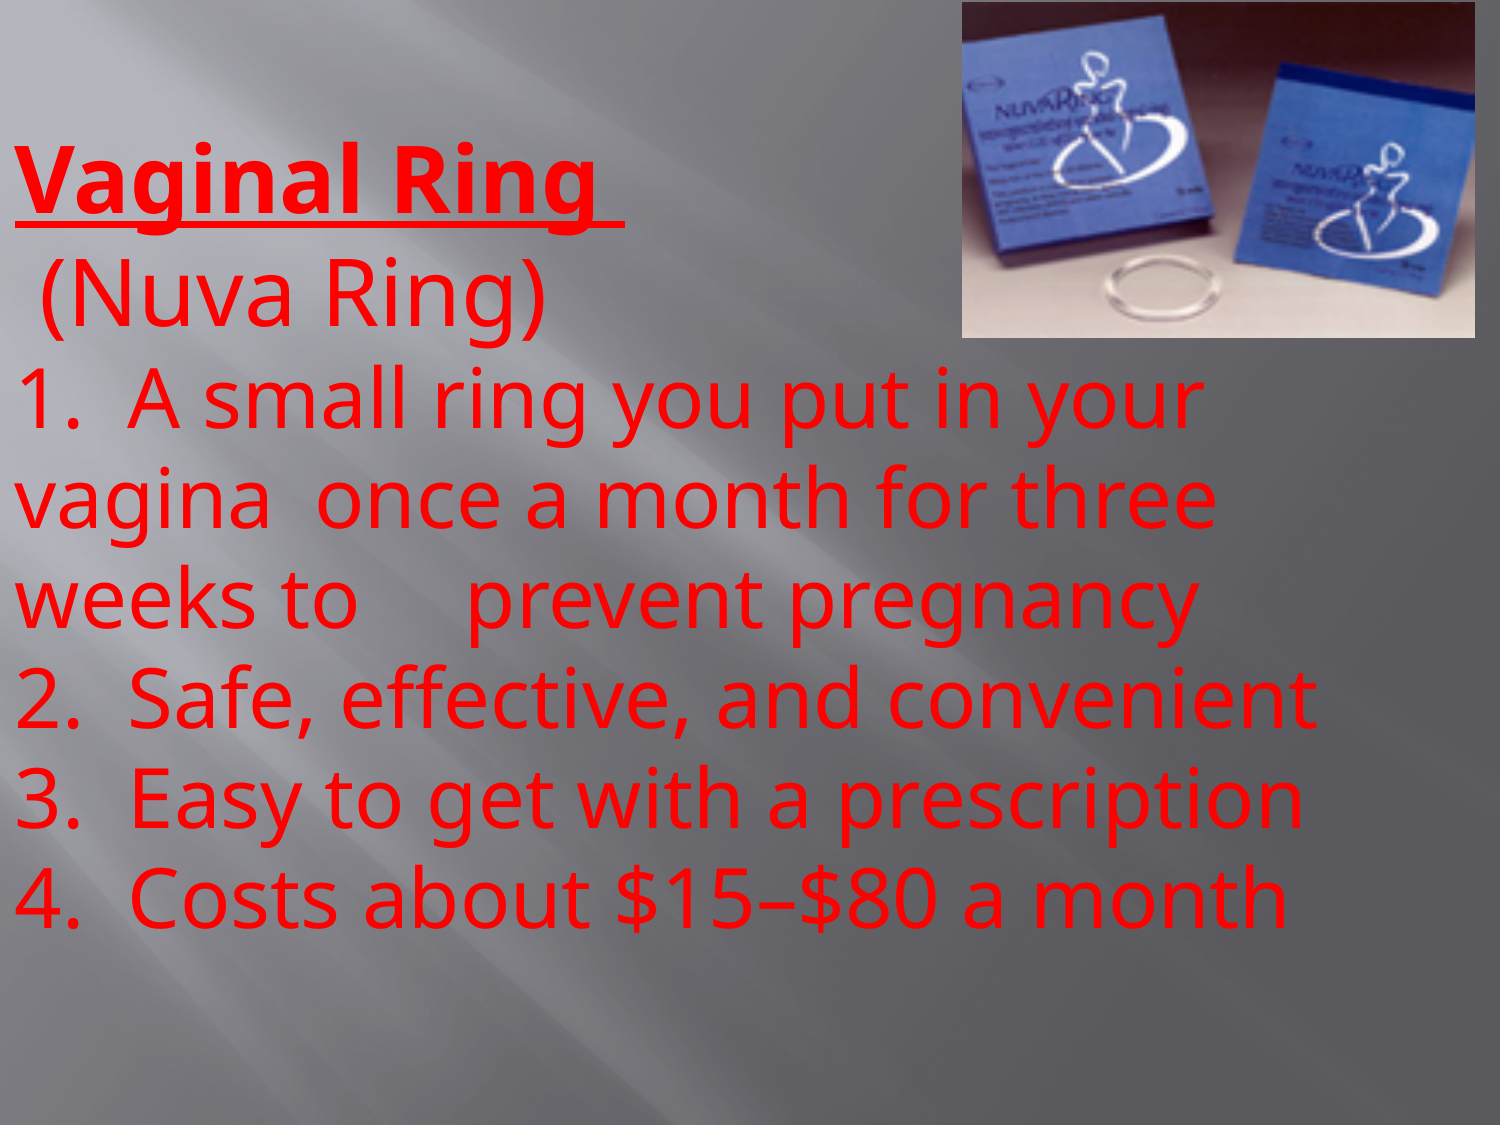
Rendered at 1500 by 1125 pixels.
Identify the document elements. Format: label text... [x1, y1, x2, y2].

text_box Vaginal Ring (Nuva Ring) 1. A small ring you put in your vagina once a month for three weeks to prevent pregnancy 2. Safe, effective, and convenient 3. Easy to get with a prescription 4. Costs about $15–$80 a month [0, 0, 1475, 1053]
picture [962, 1, 1476, 338]
